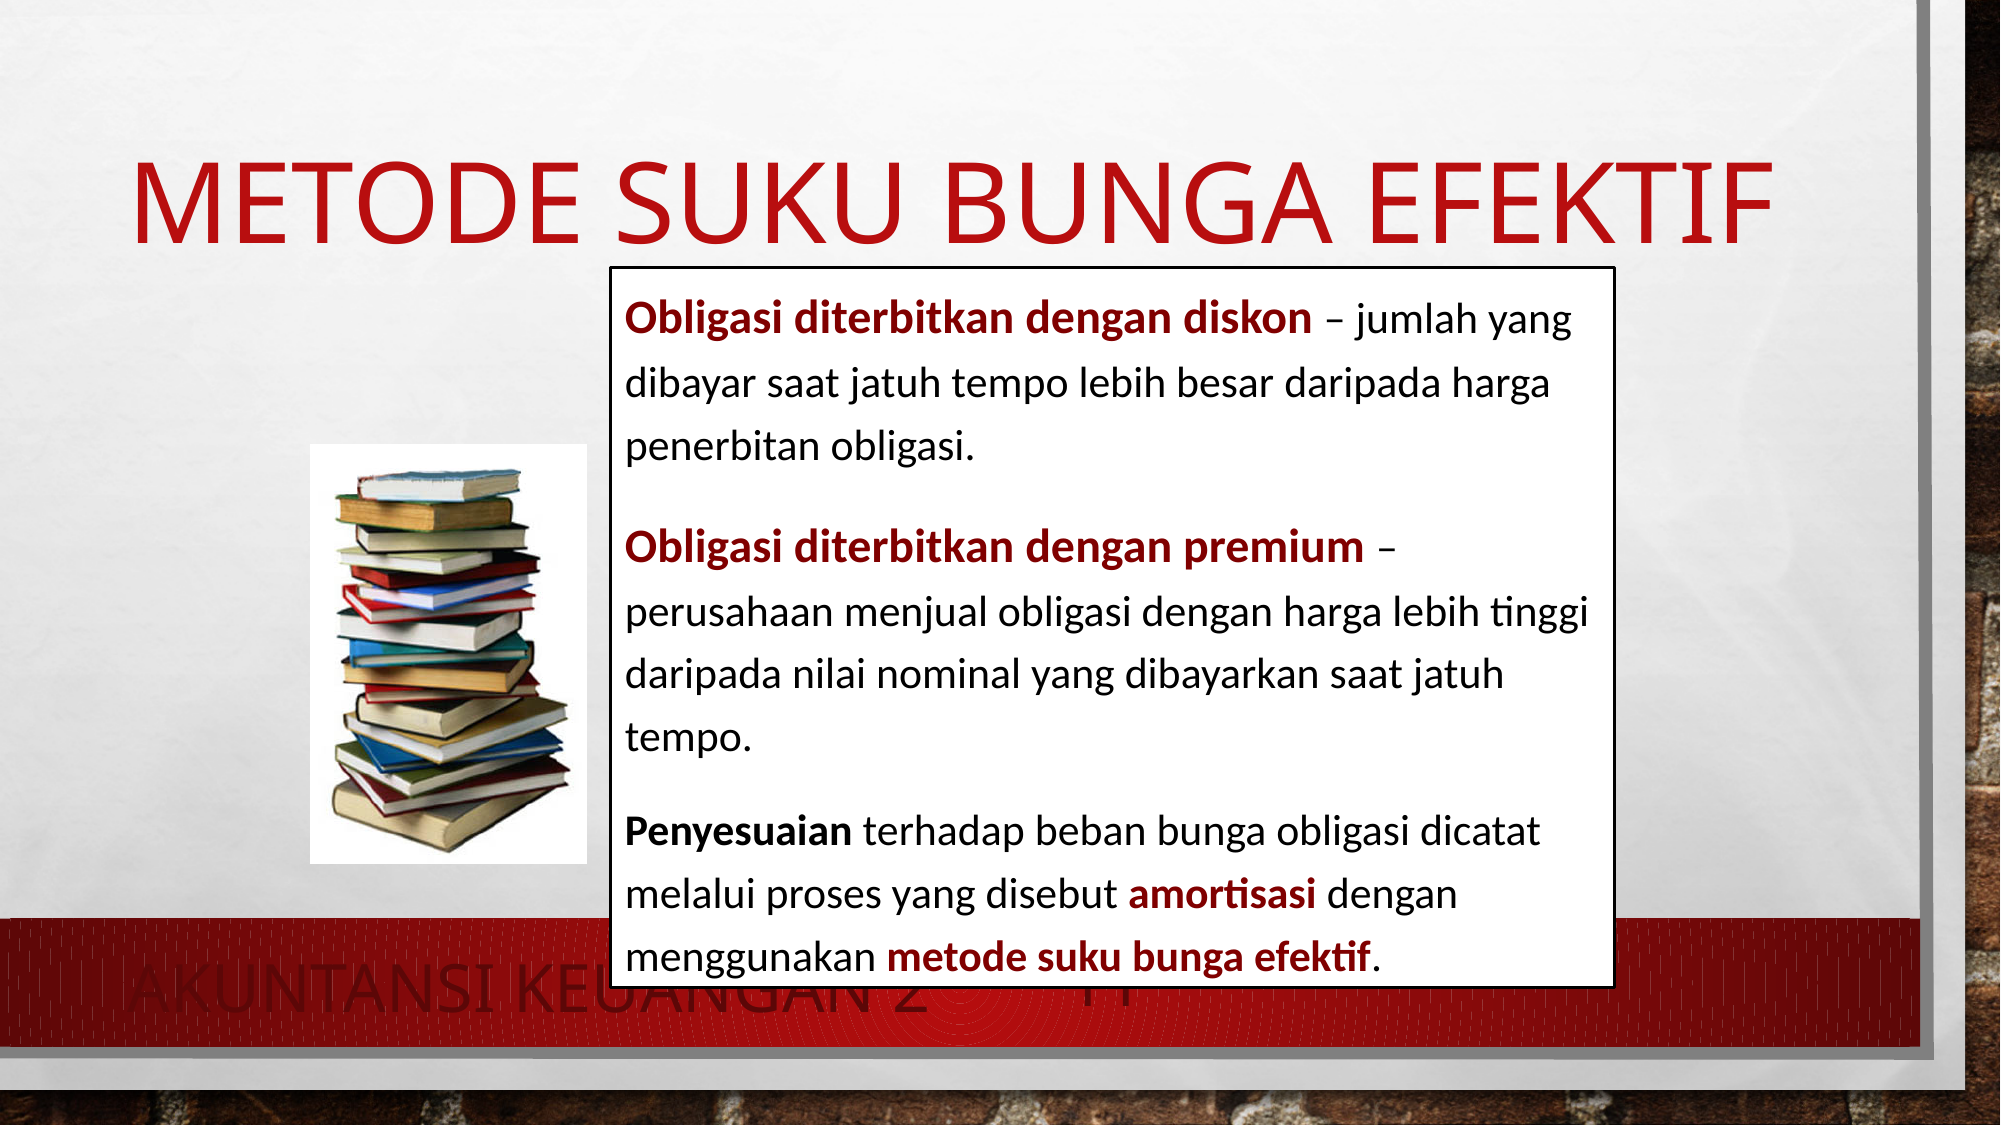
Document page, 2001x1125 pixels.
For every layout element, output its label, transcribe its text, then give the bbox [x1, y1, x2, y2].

footer Akuntansi Keuangan 2 [112, 944, 1015, 1027]
picture [309, 444, 587, 865]
title Metode Suku Bunga Efektif [112, 112, 1818, 302]
picture [0, 0, 2000, 1125]
slide_number 11 [1031, 989, 1181, 1027]
text_box Obligasi diterbitkan dengan diskon – jumlah yang dibayar saat jatuh tempo lebih besar daripada harga penerbitan obligasi. Obligasi diterbitkan dengan premium – perusahaan menjual obligasi dengan harga lebih tinggi daripada nilai nominal yang dibayarkan saat jatuh tempo. Penyesuaian terhadap beban bunga obligasi dicatat melalui proses yang disebut amortisasi dengan menggunakan metode suku bunga efektif. [609, 266, 1616, 989]
